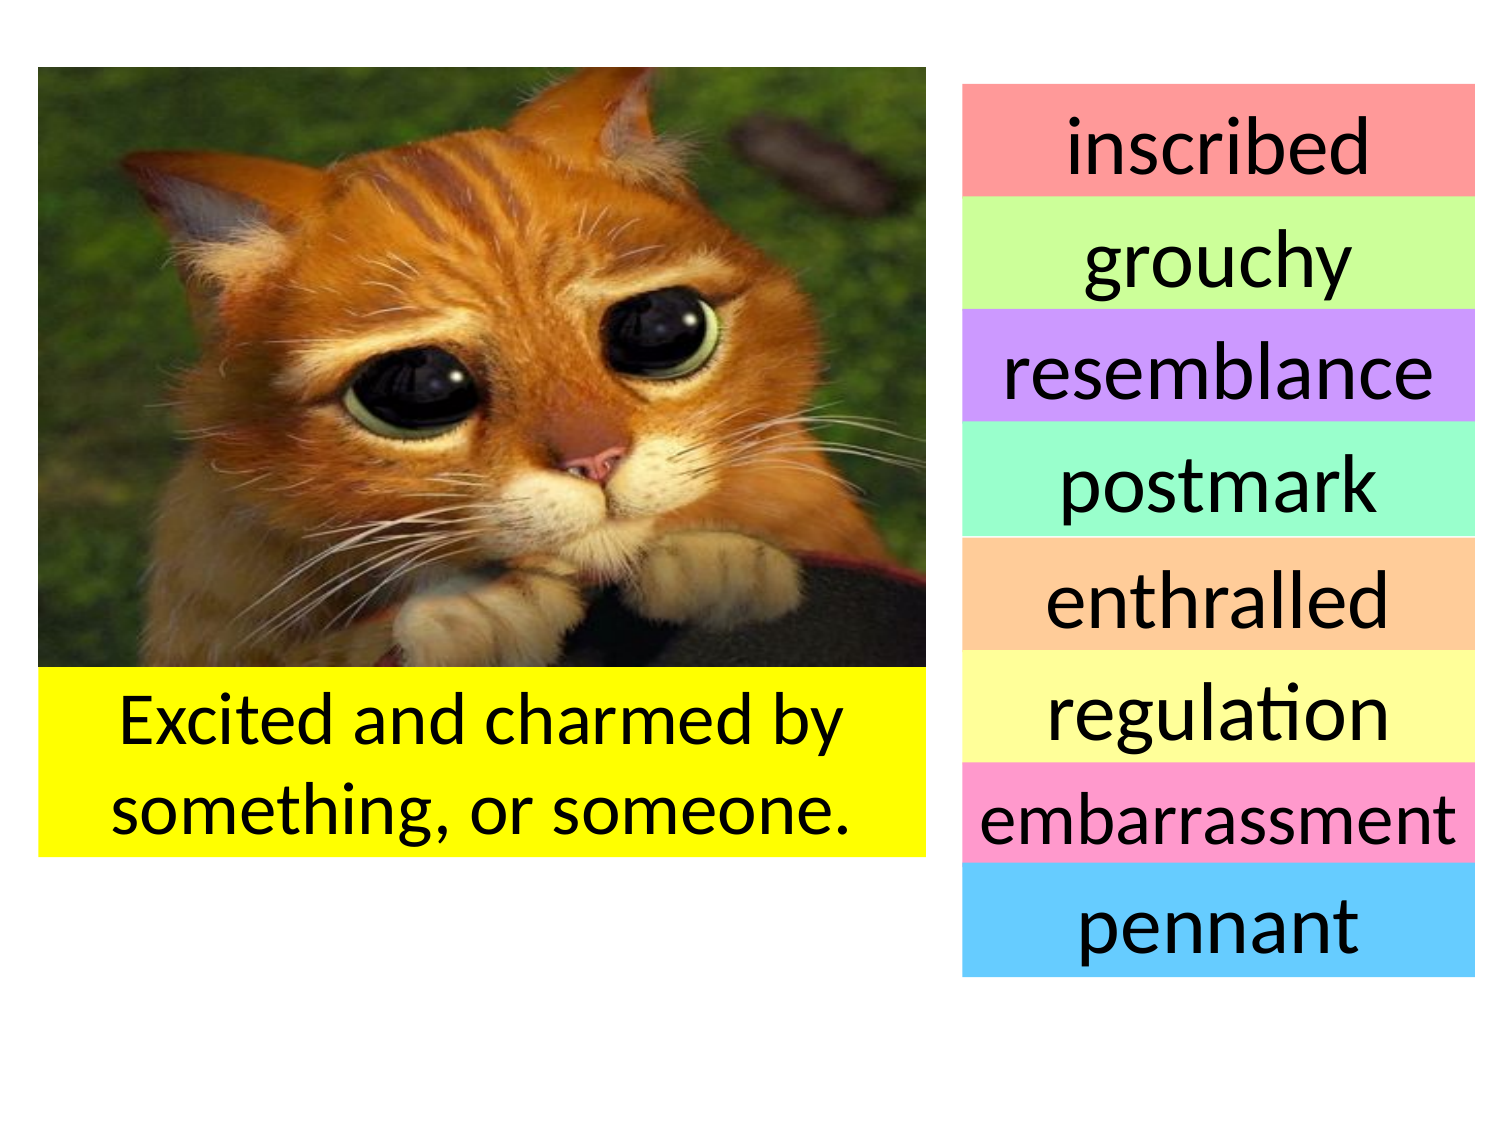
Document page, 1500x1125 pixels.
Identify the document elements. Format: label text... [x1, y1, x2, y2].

text_box inscribed [962, 83, 1475, 196]
text_box grouchy [962, 196, 1475, 308]
text_box enthralled [962, 537, 1475, 650]
text_box pennant [962, 862, 1475, 978]
text_box regulation [962, 650, 1475, 762]
picture [38, 67, 927, 667]
text_box postmark [962, 421, 1475, 537]
text_box resemblance [962, 308, 1475, 421]
text_box Excited and charmed by something, or someone. [38, 675, 926, 858]
text_box embarrassment [962, 762, 1475, 862]
